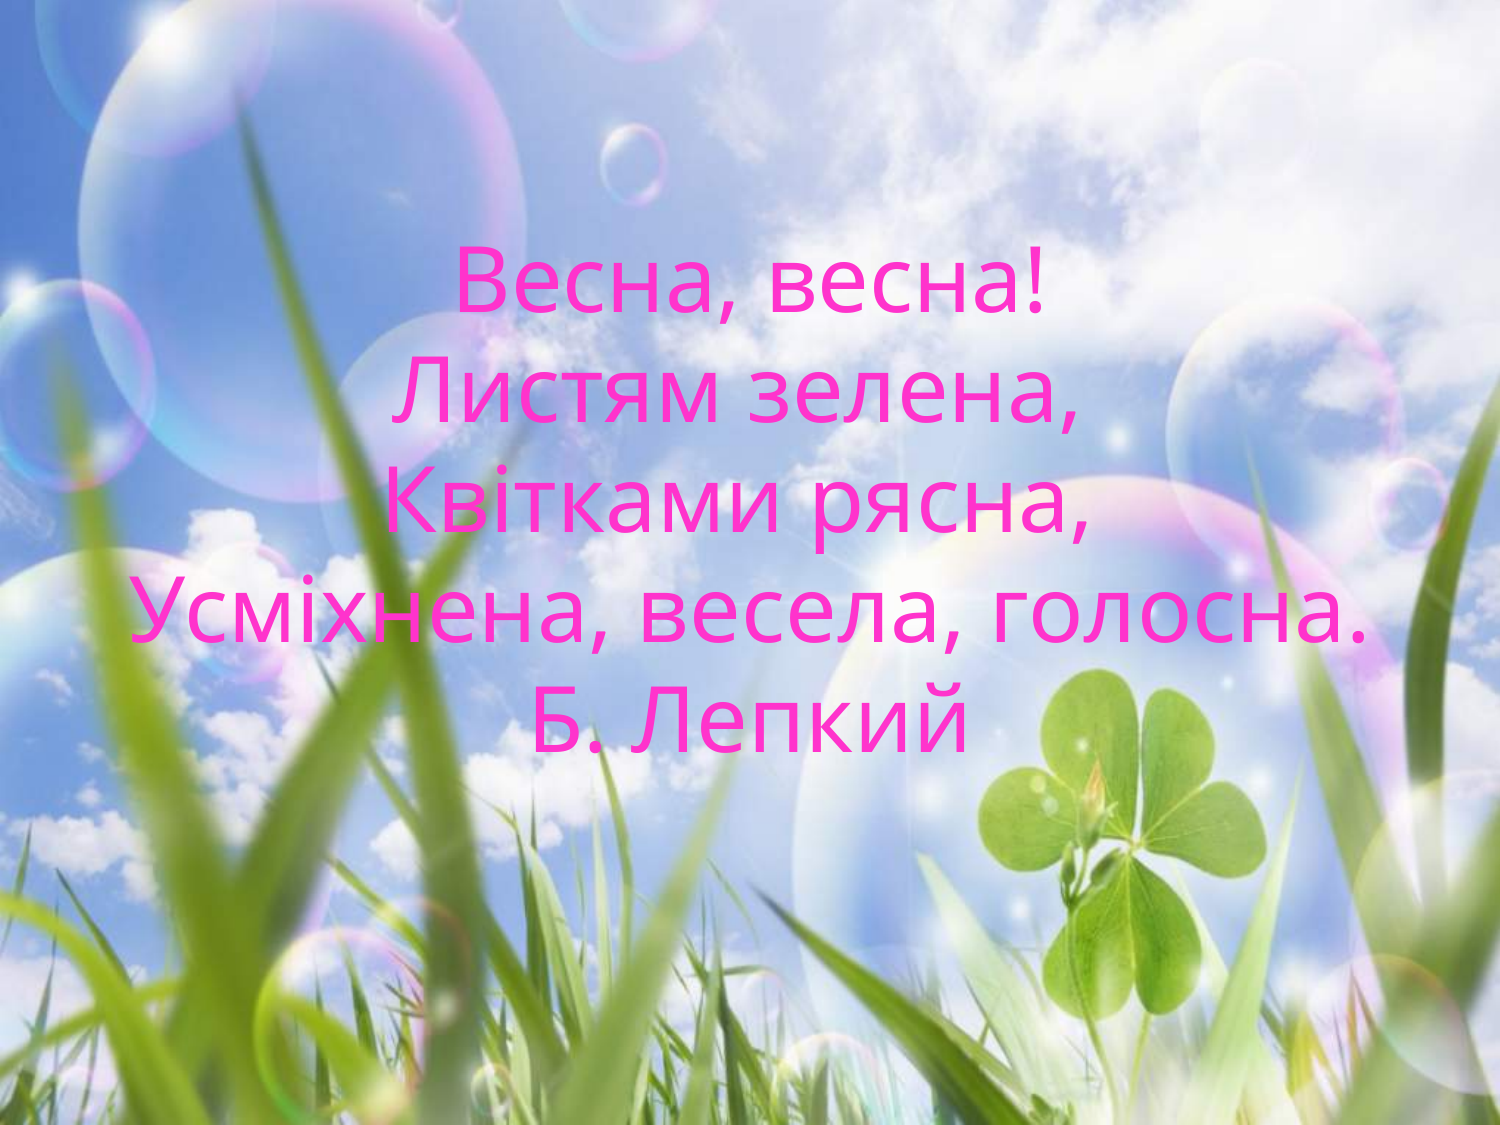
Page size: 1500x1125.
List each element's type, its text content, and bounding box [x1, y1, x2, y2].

title Весна, весна! Листям зелена, Квітками рясна, Усміхнена, весела, голосна. Б. Лепкий [74, 44, 1426, 727]
picture [0, 0, 1500, 1125]
